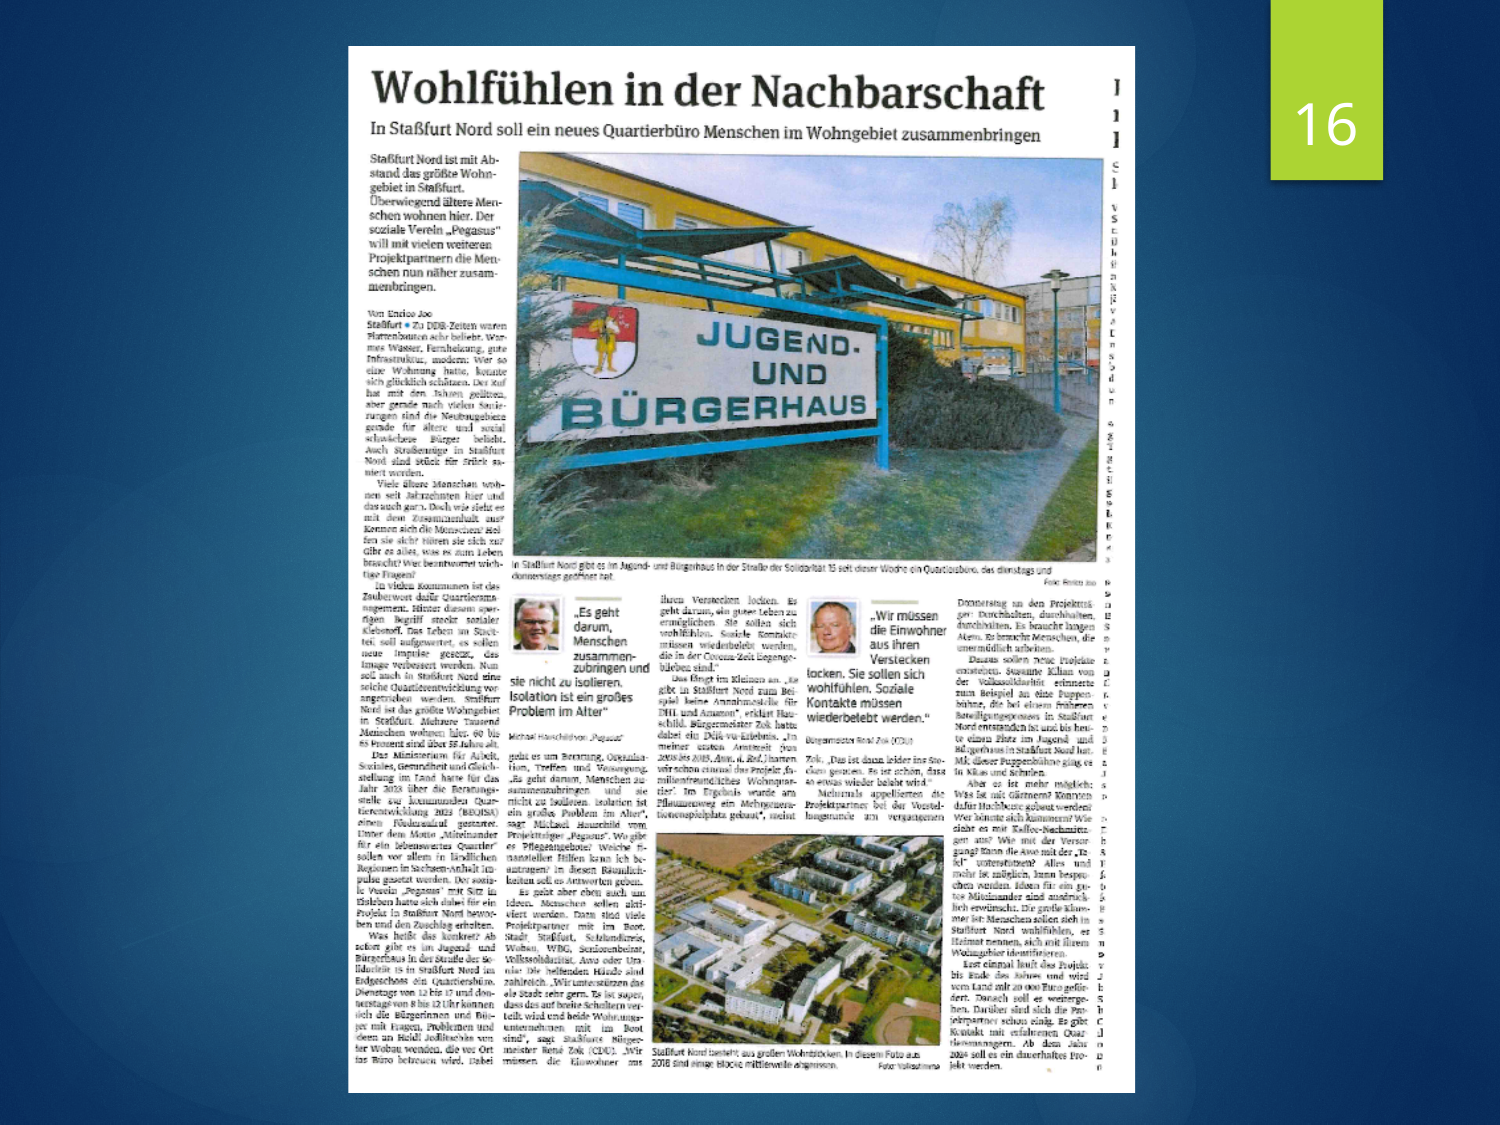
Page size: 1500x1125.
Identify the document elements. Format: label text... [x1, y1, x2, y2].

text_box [348, 45, 1136, 1094]
slide_number 16 [1273, 48, 1378, 175]
